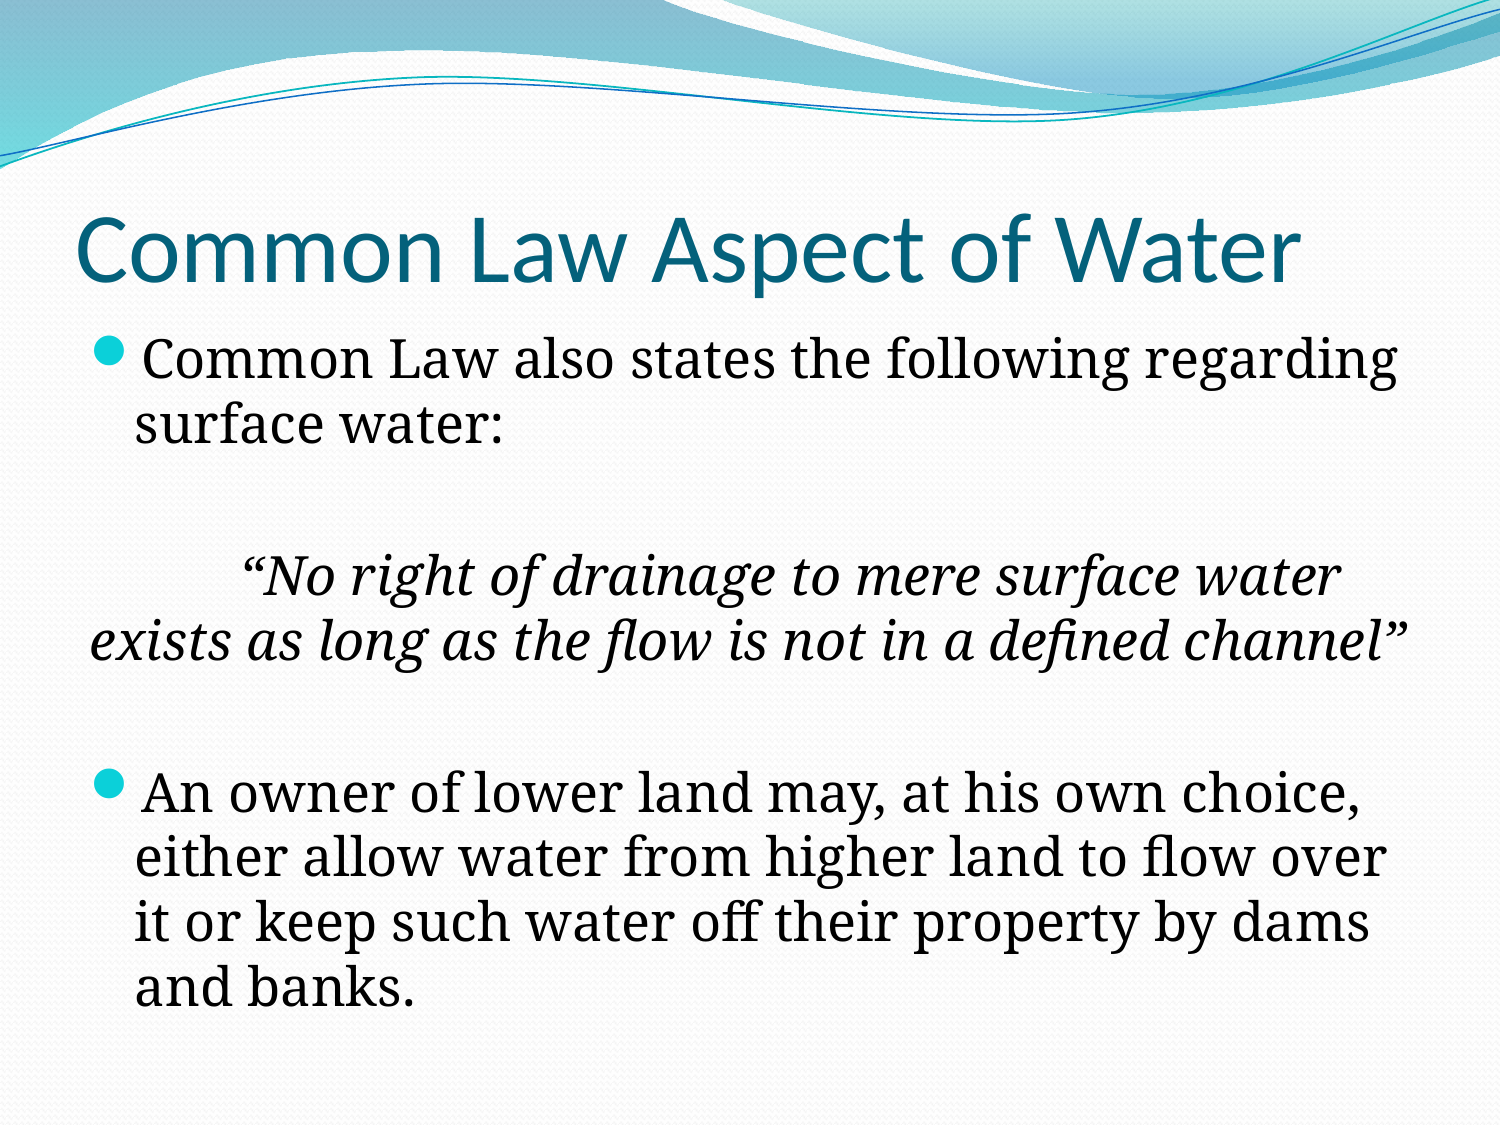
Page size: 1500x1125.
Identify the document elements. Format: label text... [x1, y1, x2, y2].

list Common Law also states the following regarding surface water: “No right of drainage to mere surface water exists as long as the flow is not in a defined channel” An owner of lower land may, at his own choice, either allow water from higher land to flow over it or keep such water off their property by dams and banks. [75, 317, 1425, 1038]
title Common Law Aspect of Water [75, 115, 1425, 303]
